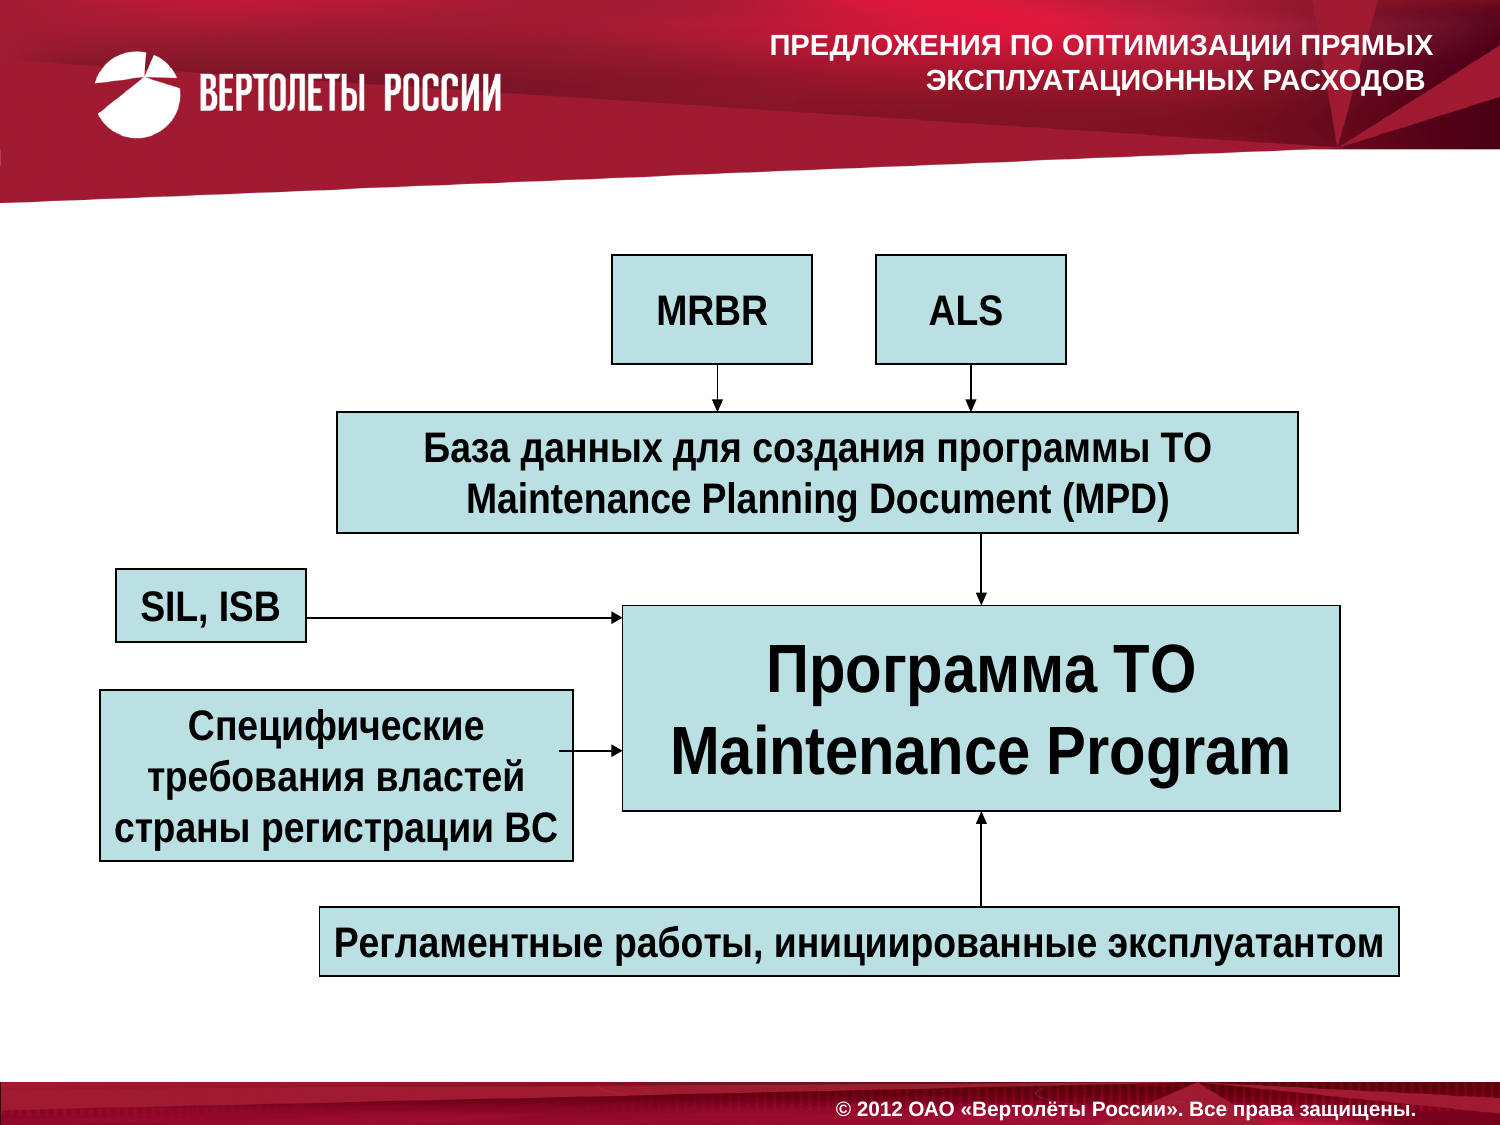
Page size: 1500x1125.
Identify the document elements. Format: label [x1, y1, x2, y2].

picture [0, 0, 1500, 204]
text_box [90, 244, 1411, 989]
picture [0, 1082, 1500, 1125]
